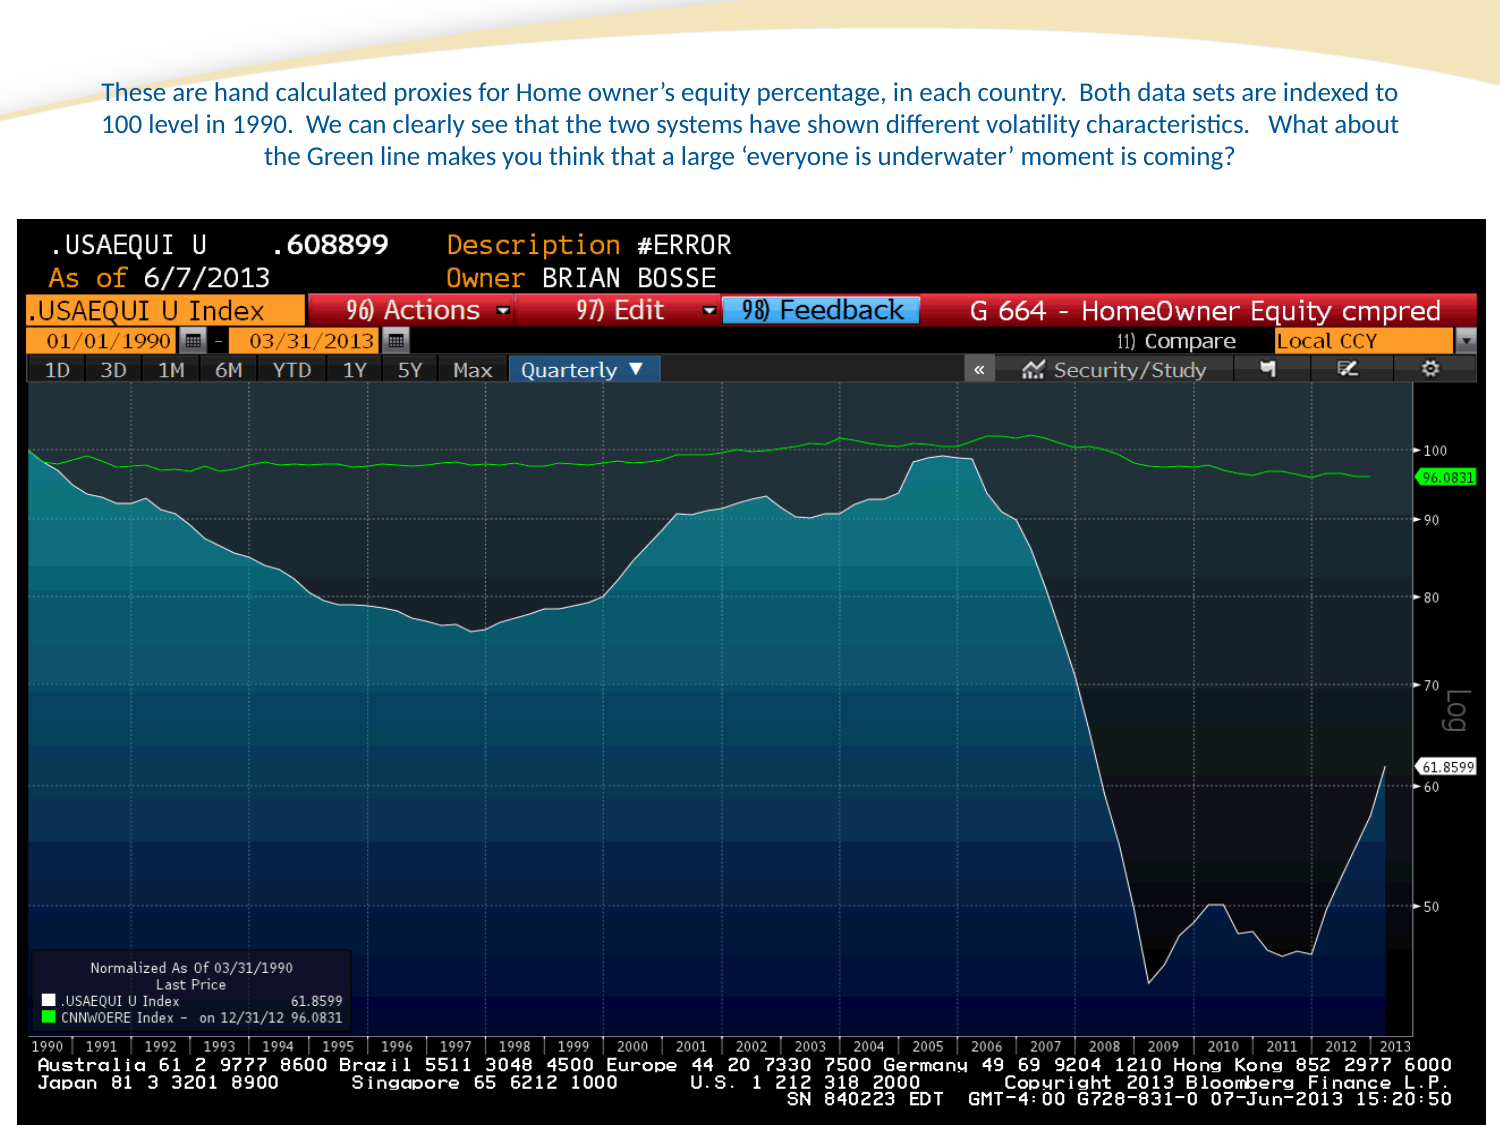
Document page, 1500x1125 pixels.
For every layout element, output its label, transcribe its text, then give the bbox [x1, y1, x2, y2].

picture [17, 219, 1486, 1125]
title These are hand calculated proxies for Home owner’s equity percentage, in each country. Both data sets are indexed to 100 level in 1990. We can clearly see that the two systems have shown different volatility characteristics. What about the Green line makes you think that a large ‘everyone is underwater’ moment is coming? [75, 45, 1425, 218]
